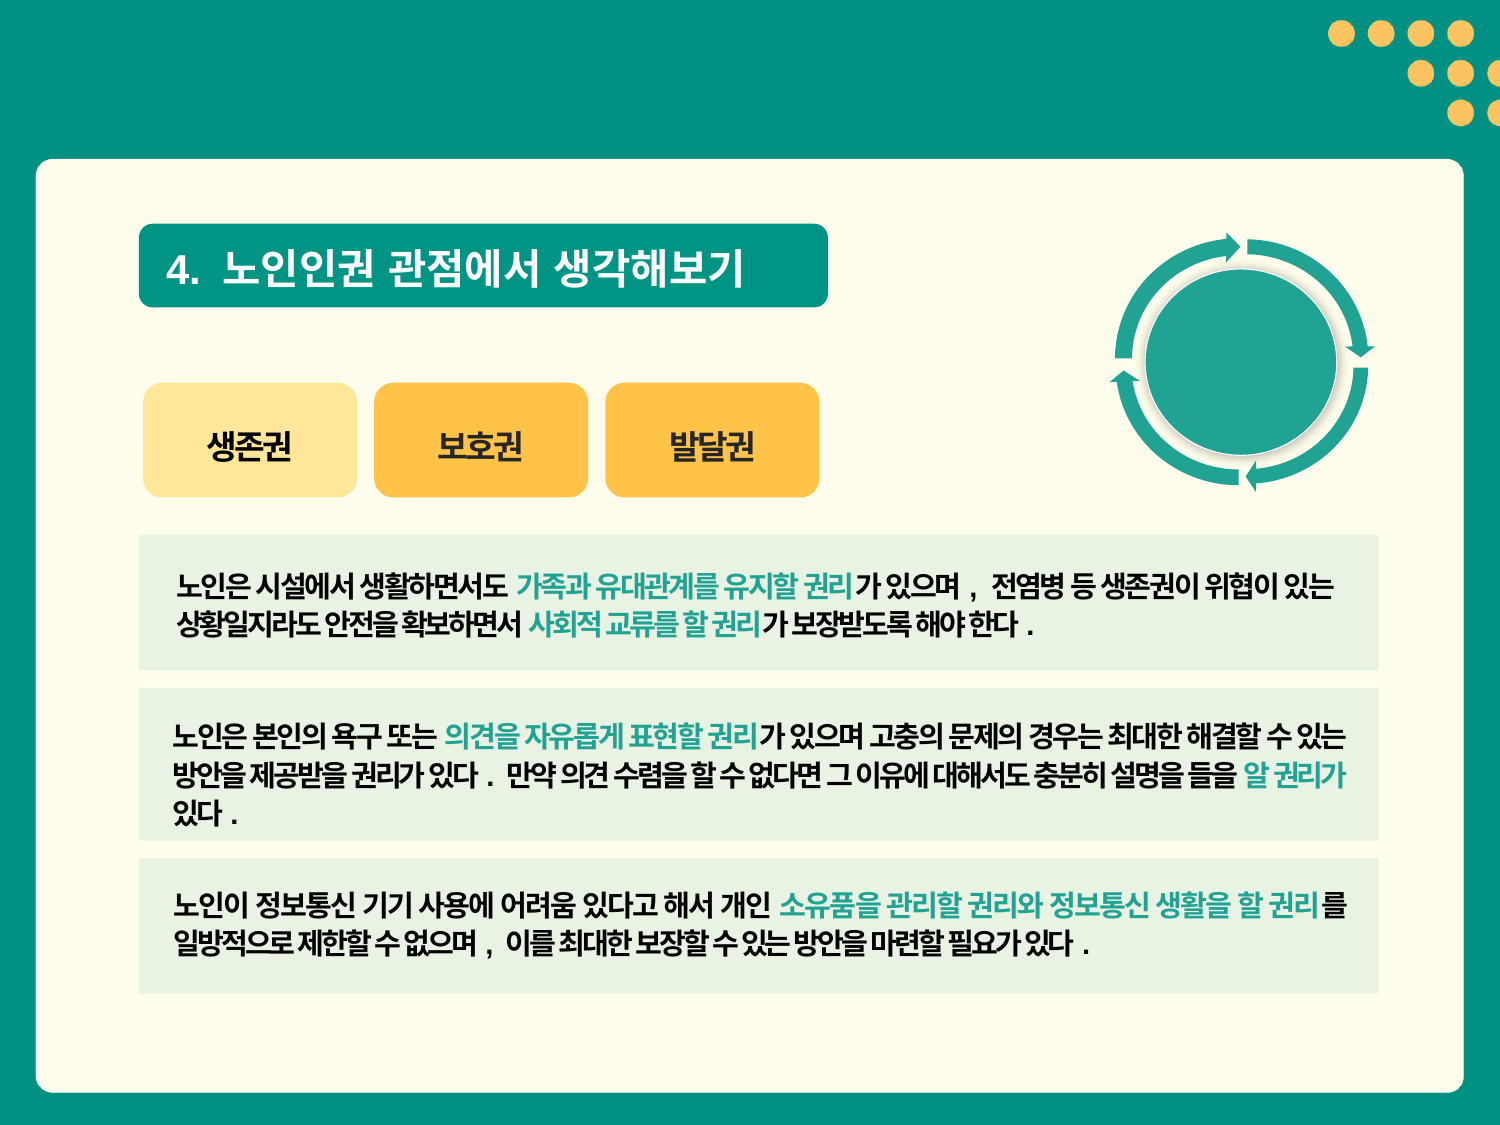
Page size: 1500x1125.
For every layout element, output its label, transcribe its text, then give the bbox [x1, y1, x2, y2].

text_box [138, 687, 1380, 842]
text_box 생존권 [142, 382, 358, 499]
slide_number 26 [1413, 1065, 1500, 1125]
text_box 노인은 본인의 욕구 또는 의견을 자유롭게 표현할 권리가 있으며 고충의 문제의 경우는 최대한 해결할 수 있는 방안을 제공받을 권리가 있다. 만약 의견 수렴을 할 수 없다면 그 이유에 대해서도 충분히 설명을 들을 알 권리가 있다. [157, 707, 1360, 842]
text_box 4. 노인인권 관점에서 생각해보기 [147, 229, 833, 296]
text_box 보호권 [373, 382, 589, 499]
text_box 노인은 시설에서 생활하면서도 가족과 유대관계를 유지할 권리가 있으며, 전염병 등 생존권이 위협이 있는 상황일지라도 안전을 확보하면서 사회적 교류를 할 권리가 보장받도록 해야 한다. [160, 556, 1348, 648]
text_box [1108, 231, 1377, 493]
text_box 발달권 [604, 382, 820, 499]
picture [0, 0, 1500, 1125]
text_box [138, 857, 1380, 995]
text_box [138, 223, 829, 308]
text_box [138, 534, 1380, 671]
text_box 노인이 정보통신 기기 사용에 어려움 있다고 해서 개인 소유품을 관리할 권리와 정보통신 생활을 할 권리를 일방적으로 제한할 수 없으며, 이를 최대한 보장할 수 있는 방안을 마련할 필요가 있다. [158, 875, 1361, 971]
